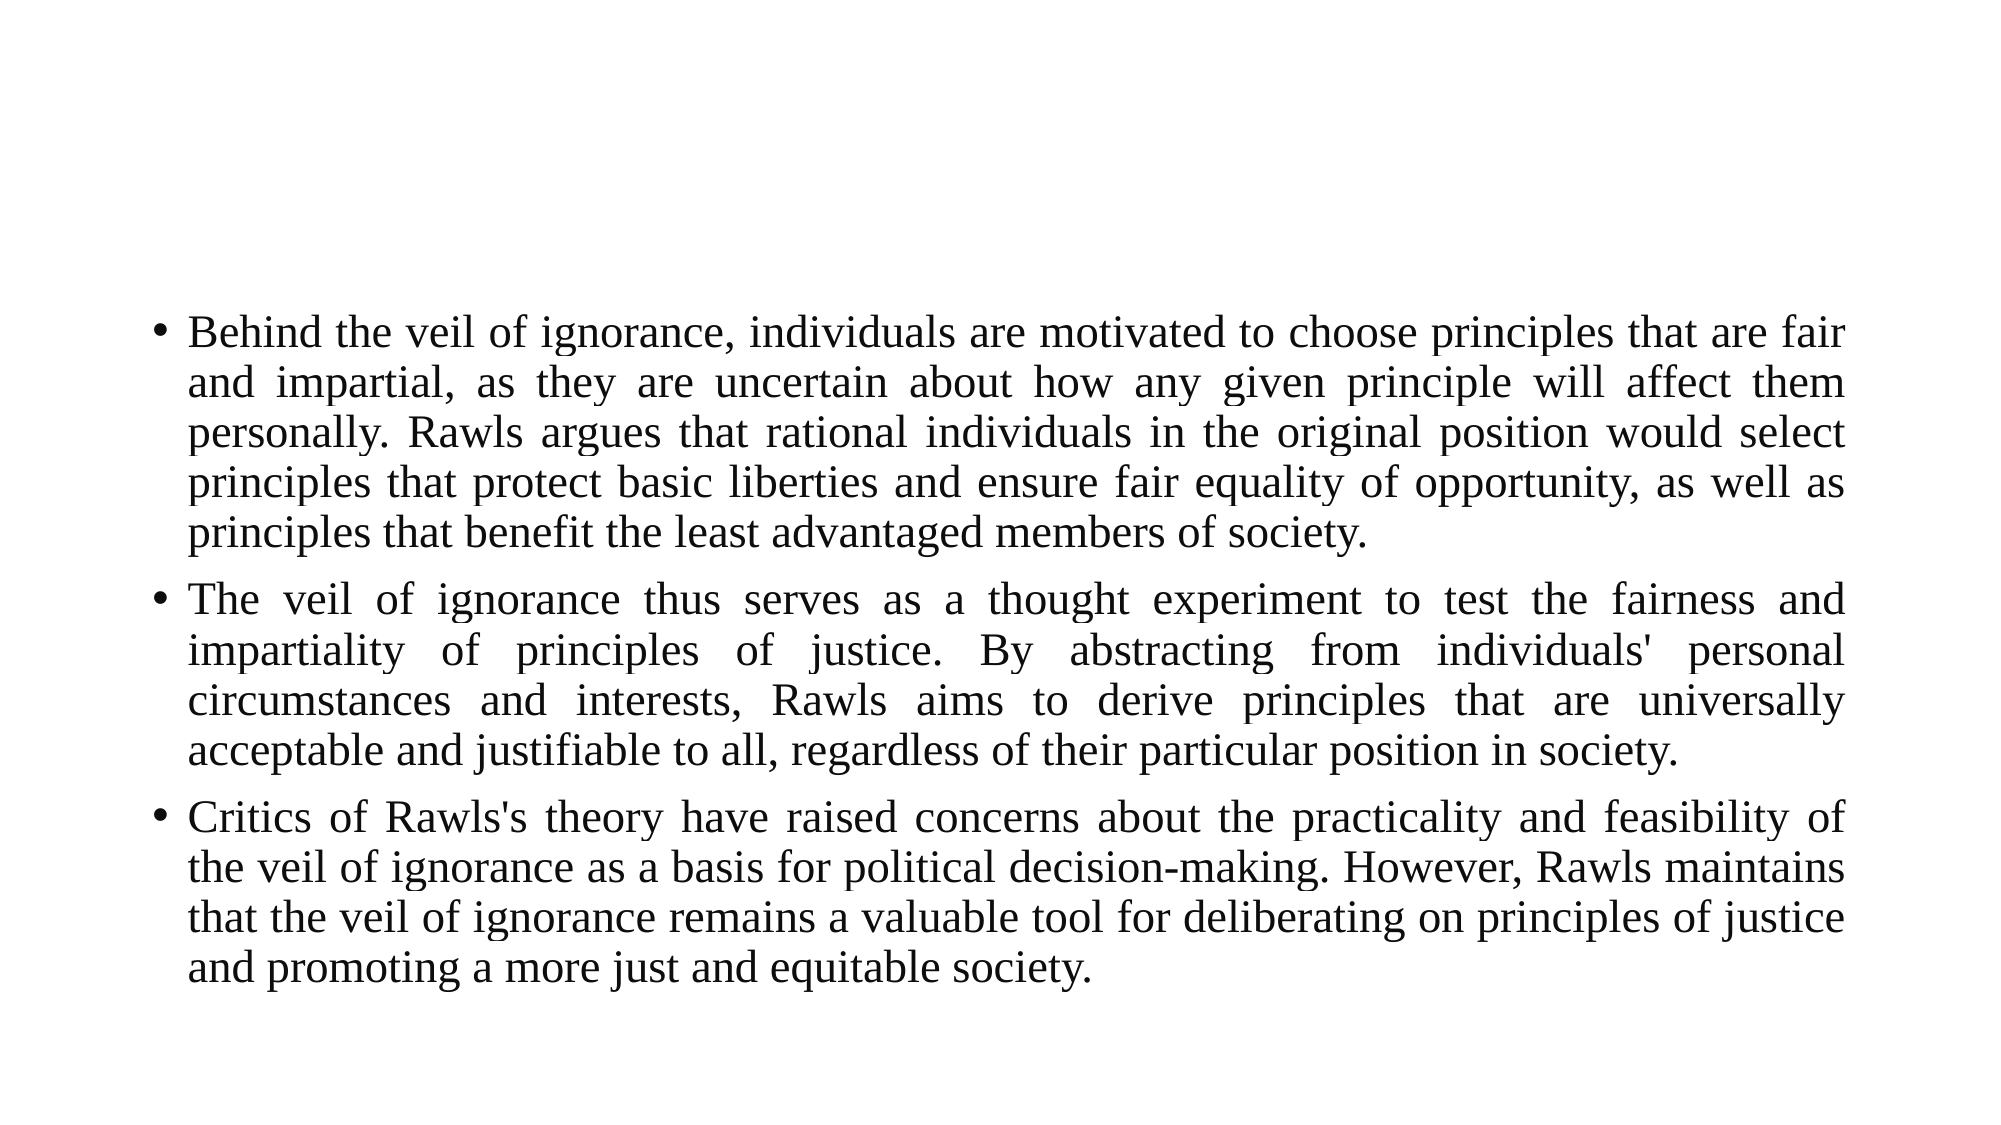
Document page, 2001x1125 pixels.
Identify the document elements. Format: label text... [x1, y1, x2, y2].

list Behind the veil of ignorance, individuals are motivated to choose principles that are fair and impartial, as they are uncertain about how any given principle will affect them personally. Rawls argues that rational individuals in the original position would select principles that protect basic liberties and ensure fair equality of opportunity, as well as principles that benefit the least advantaged members of society. The veil of ignorance thus serves as a thought experiment to test the fairness and impartiality of principles of justice. By abstracting from individuals' personal circumstances and interests, Rawls aims to derive principles that are universally acceptable and justifiable to all, regardless of their particular position in society. Critics of Rawls's theory have raised concerns about the practicality and feasibility of the veil of ignorance as a basis for political decision-making. However, Rawls maintains that the veil of ignorance remains a valuable tool for deliberating on principles of justice and promoting a more just and equitable society. [137, 299, 1863, 1014]
